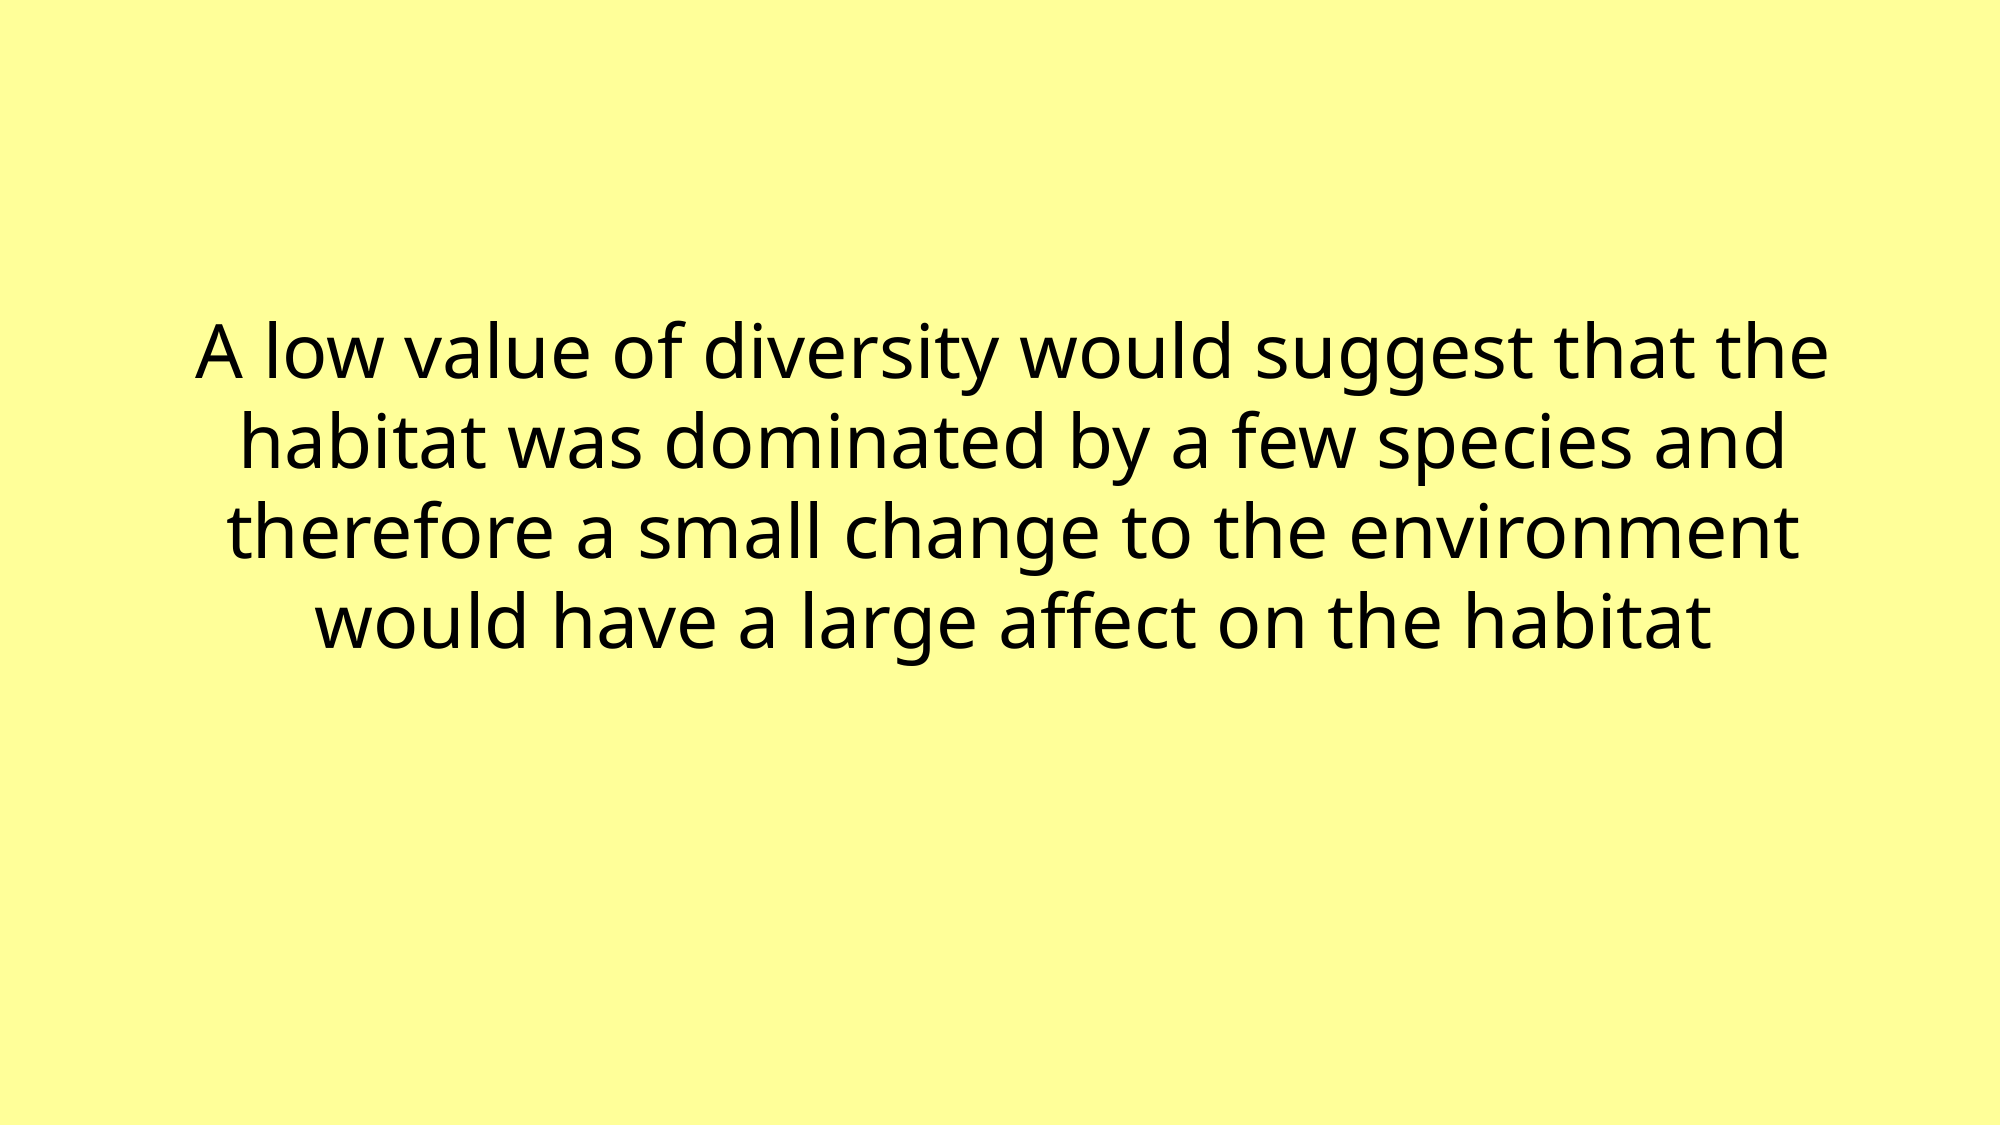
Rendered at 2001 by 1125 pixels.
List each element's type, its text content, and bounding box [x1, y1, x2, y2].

text_box A low value of diversity would suggest that the habitat was dominated by a few species and therefore a small change to the environment would have a large affect on the habitat [171, 296, 1857, 672]
